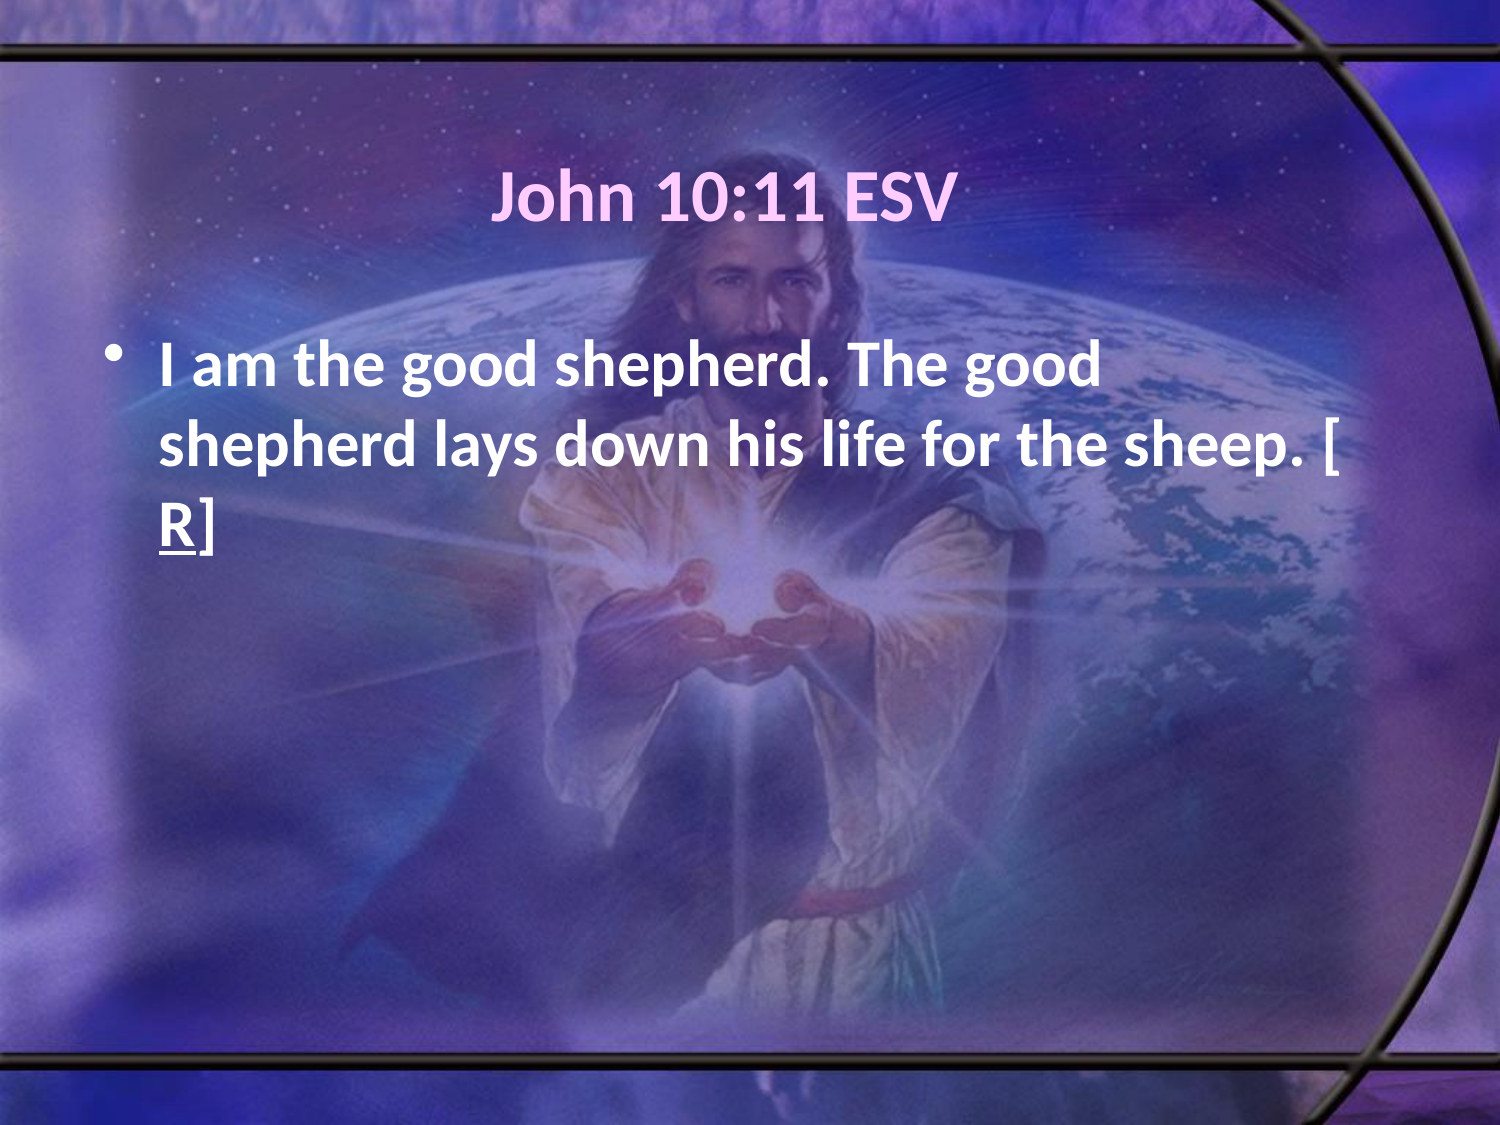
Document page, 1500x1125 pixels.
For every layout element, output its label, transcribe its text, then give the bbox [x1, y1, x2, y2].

picture [0, 0, 1500, 1125]
title John 10:11 ESV [87, 99, 1363, 283]
list I am the good shepherd. The good shepherd lays down his life for the sheep. [R] [87, 312, 1363, 1043]
